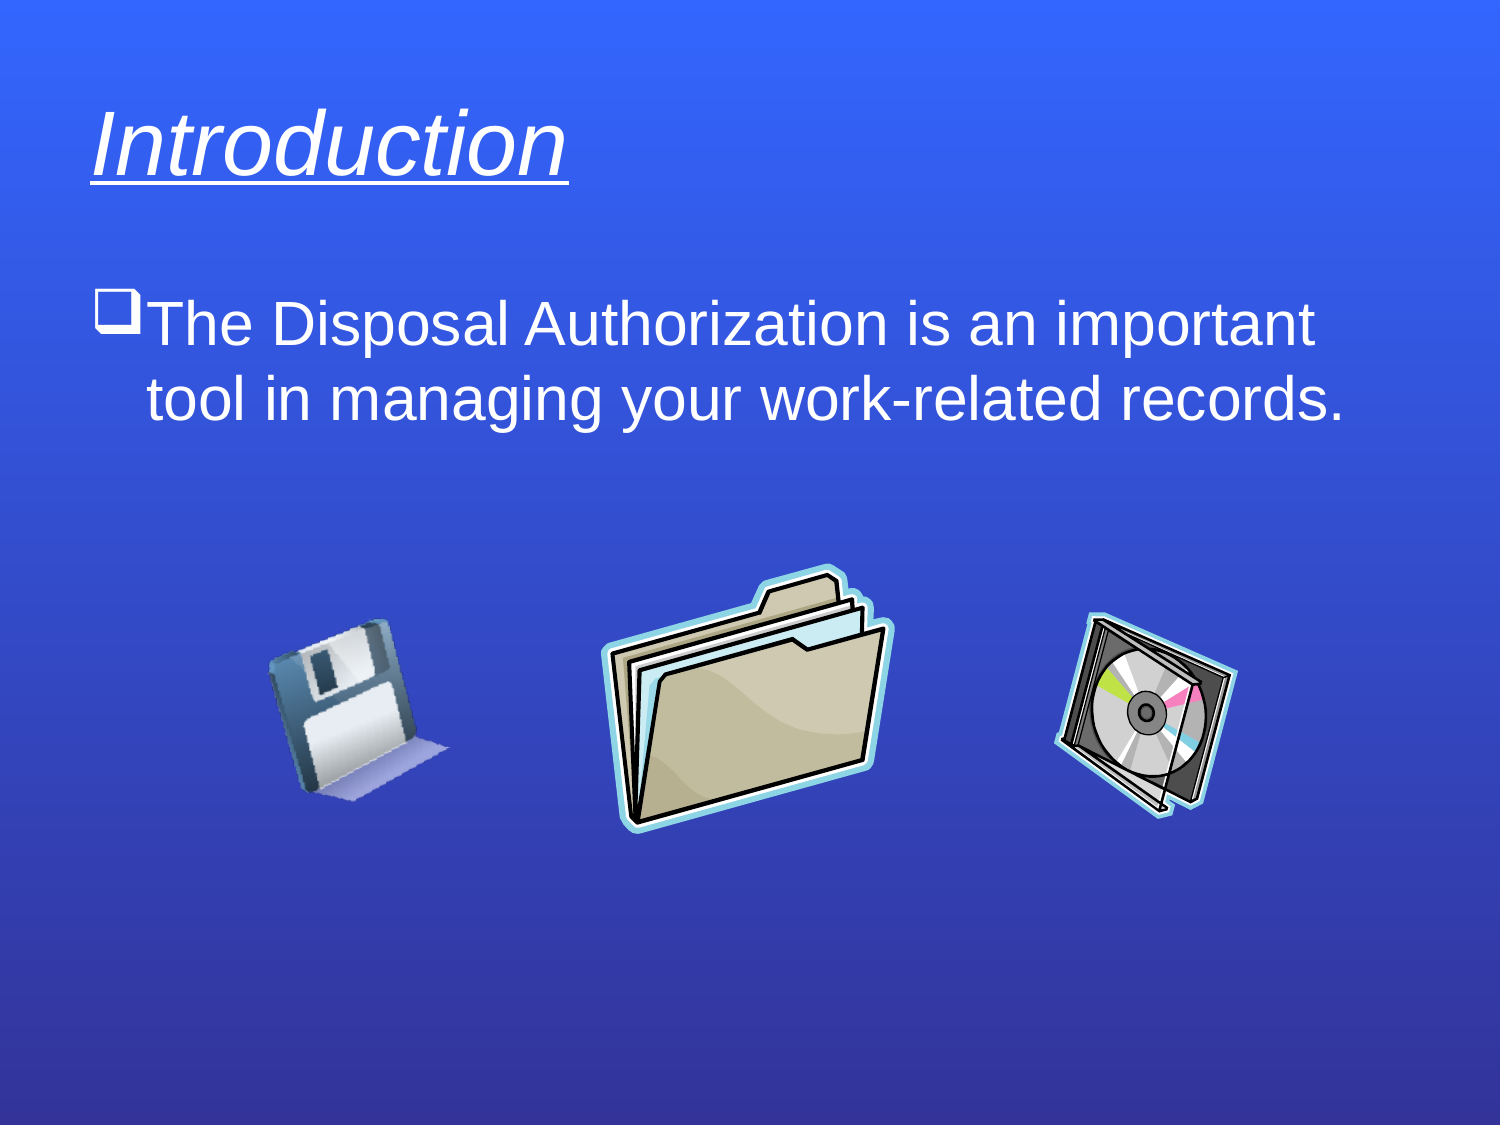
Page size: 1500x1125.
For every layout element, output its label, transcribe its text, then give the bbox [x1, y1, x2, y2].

picture [599, 562, 896, 835]
title Introduction [75, 45, 1425, 233]
list The Disposal Authorization is an important tool in managing your work-related records. [75, 275, 1425, 850]
picture [250, 600, 465, 815]
picture [1062, 624, 1224, 813]
